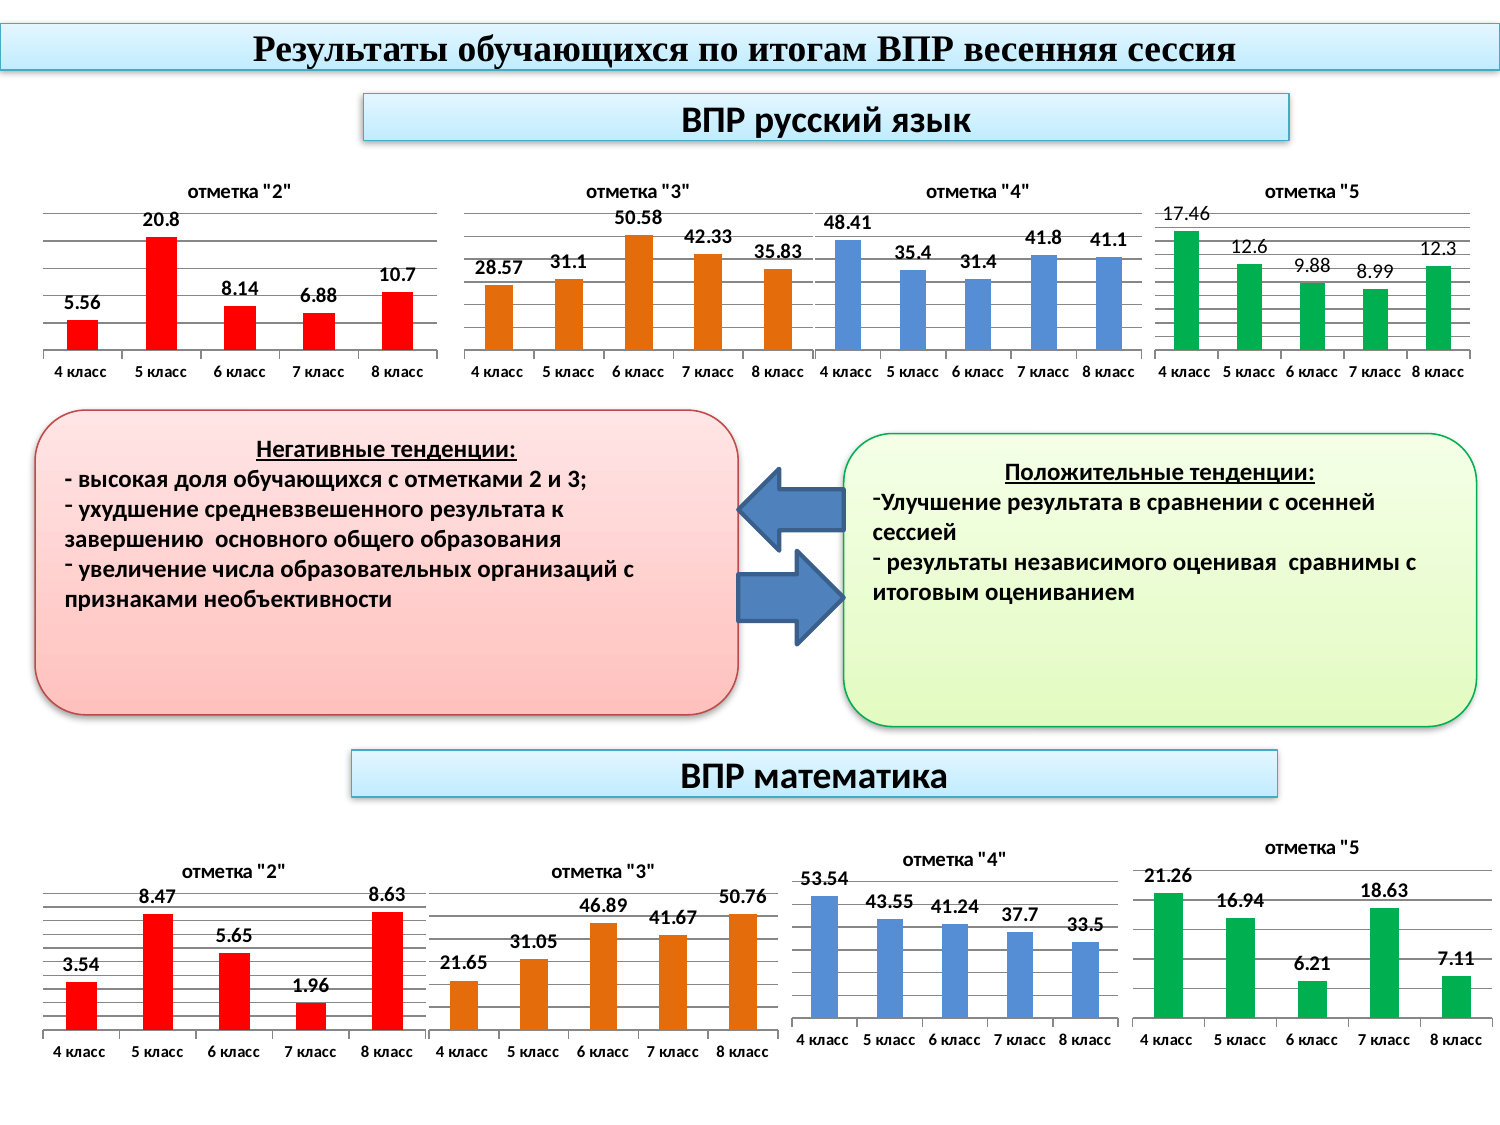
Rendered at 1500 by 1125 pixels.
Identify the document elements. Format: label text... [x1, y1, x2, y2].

text_box [736, 466, 846, 553]
text_box [736, 548, 846, 647]
chart [34, 163, 446, 387]
text_box ВПР математика [351, 749, 1278, 798]
text_box ВПР русский язык [363, 93, 1290, 141]
chart [456, 163, 1477, 387]
text_box Негативные тенденции: - высокая доля обучающихся с отметками 2 и 3; ухудшение средневзвешенного результата к завершению основного общего образования увеличение числа образовательных организаций с признаками необъективности [34, 409, 739, 716]
chart [34, 820, 1500, 1067]
text_box Положительные тенденции: Улучшение результата в сравнении с осенней сессией результаты независимого оценивая сравнимы с итоговым оцениванием [842, 432, 1478, 728]
text_box Результаты обучающихся по итогам ВПР весенняя сессия [0, 23, 1500, 71]
